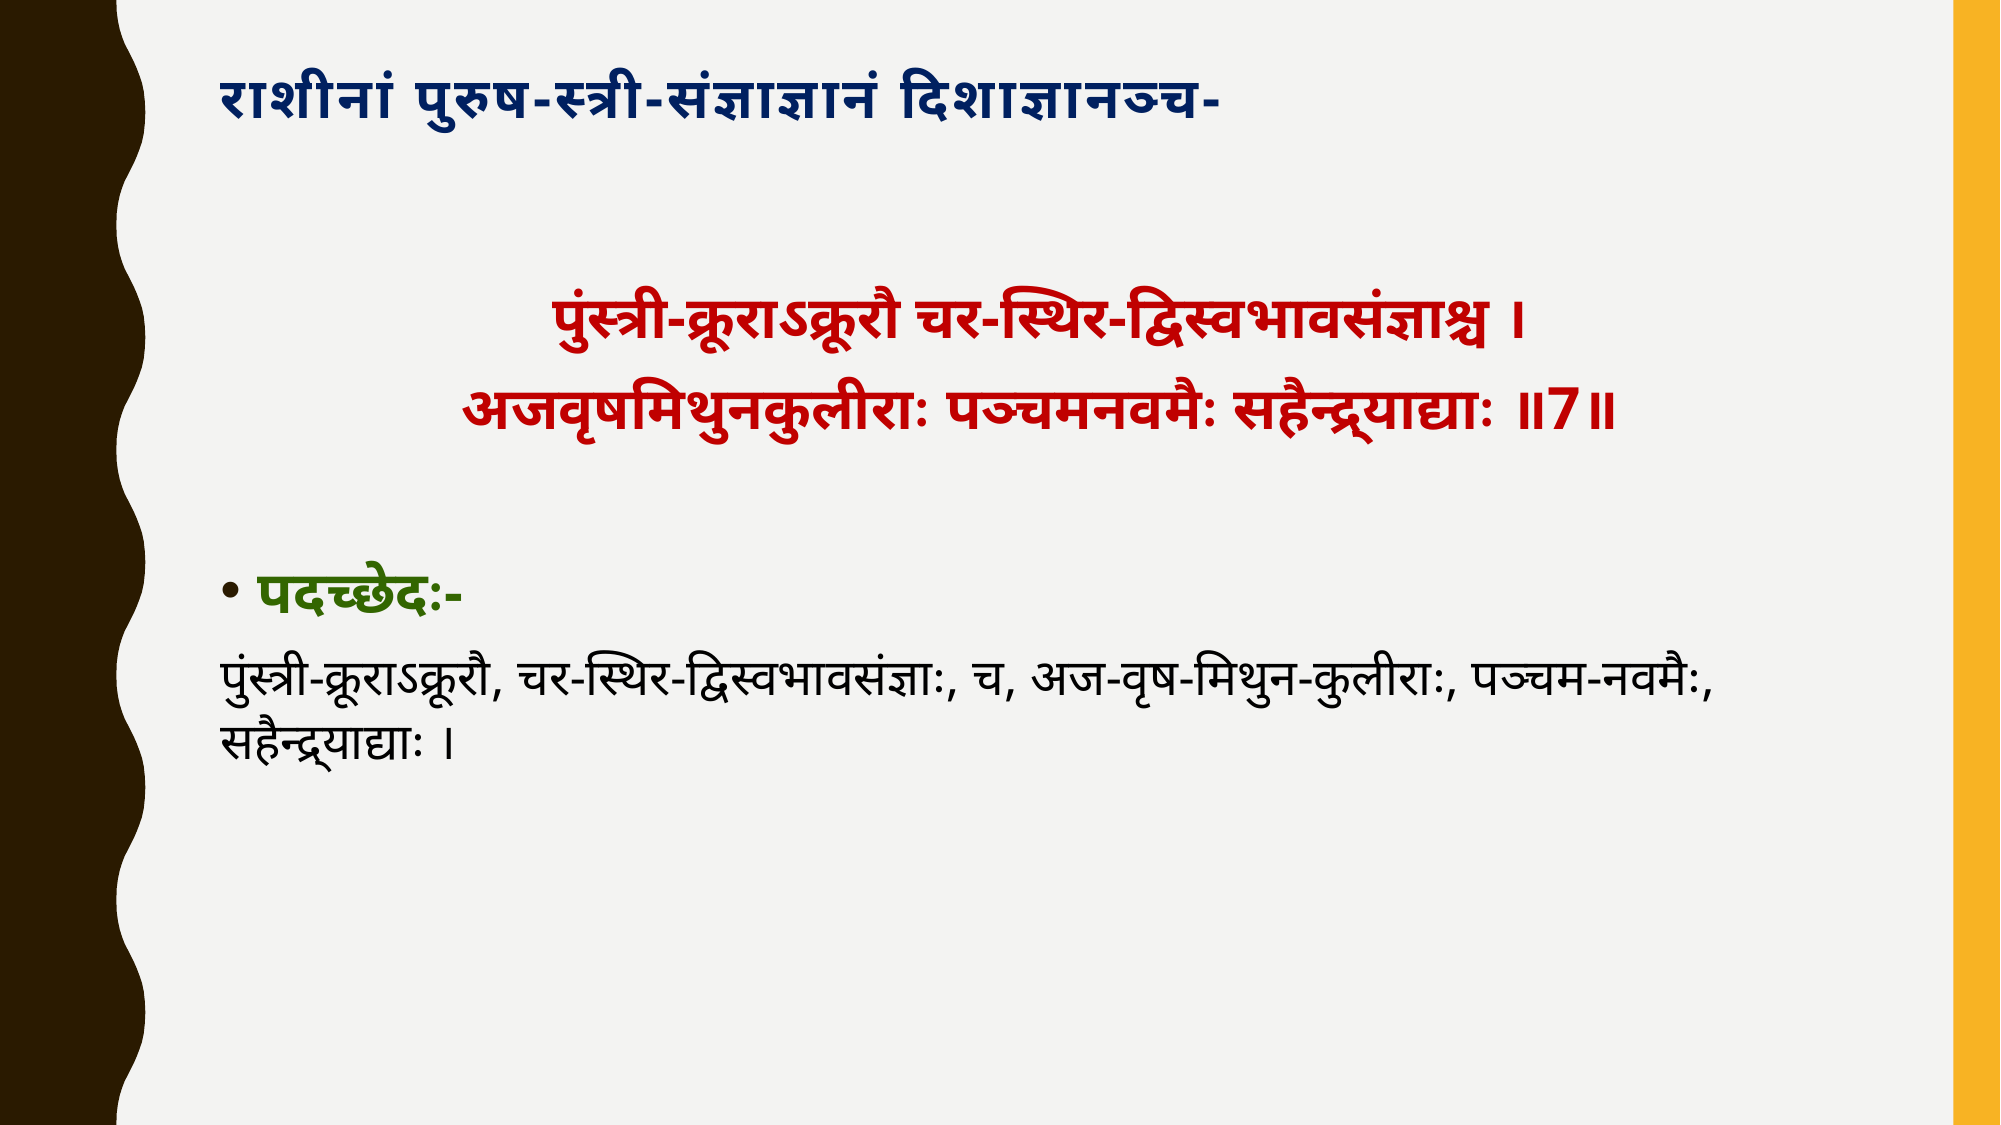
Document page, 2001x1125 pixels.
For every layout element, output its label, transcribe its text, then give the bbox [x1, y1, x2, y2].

list पुंस्त्री-क्रूराऽक्रूरौ चर-स्थिर-द्विस्वभावसंज्ञाश्च । अजवृषमिथुनकुलीराः पञ्चमनवमैः सहैन्द्र्याद्याः ॥7॥ पदच्छेदः- पुंस्त्री-क्रूराऽक्रूरौ, चर-स्थिर-द्विस्वभावसंज्ञाः, च, अज-वृष-मिथुन-कुलीराः, पञ्चम-नवमैः, सहैन्द्र्याद्याः । [205, 267, 1875, 1090]
title राशीनां पुरुष-स्त्री-संज्ञाज्ञानं दिशाज्ञानञ्च- [205, 62, 1875, 209]
